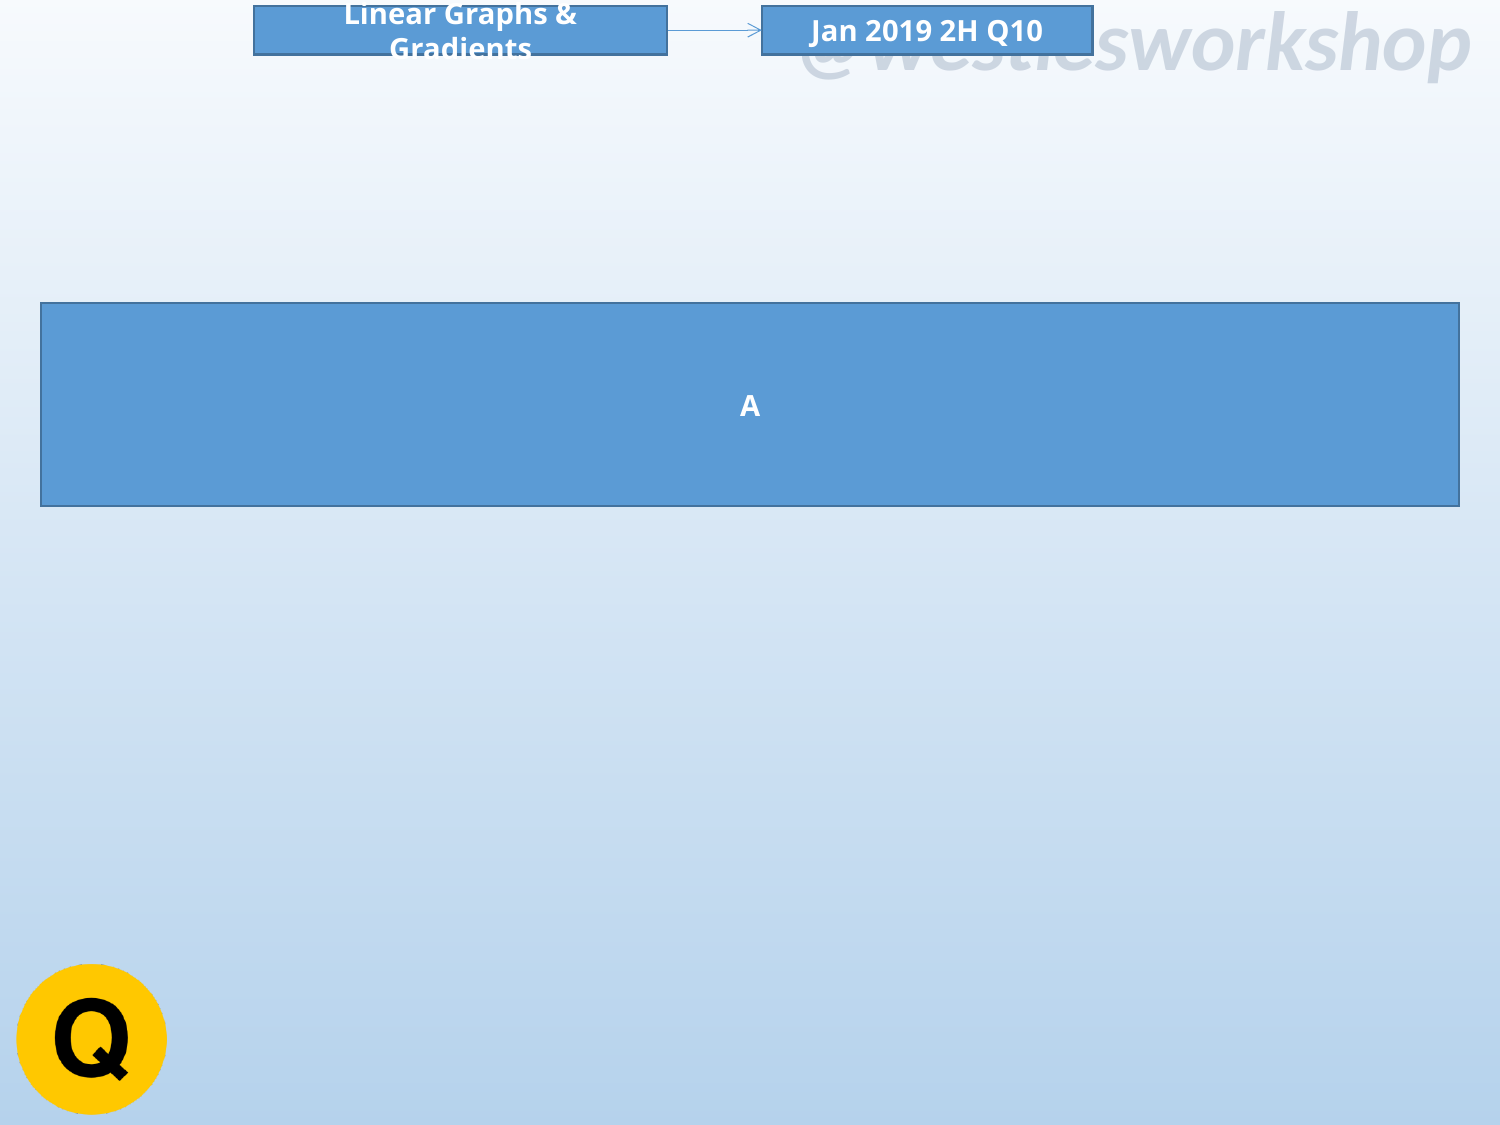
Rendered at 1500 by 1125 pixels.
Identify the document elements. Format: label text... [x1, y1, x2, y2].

text_box Linear Graphs & Gradients [253, 5, 668, 56]
text_box Jan 2019 2H Q10 [761, 5, 1094, 56]
picture [41, 302, 1459, 507]
picture [0, 940, 191, 1125]
